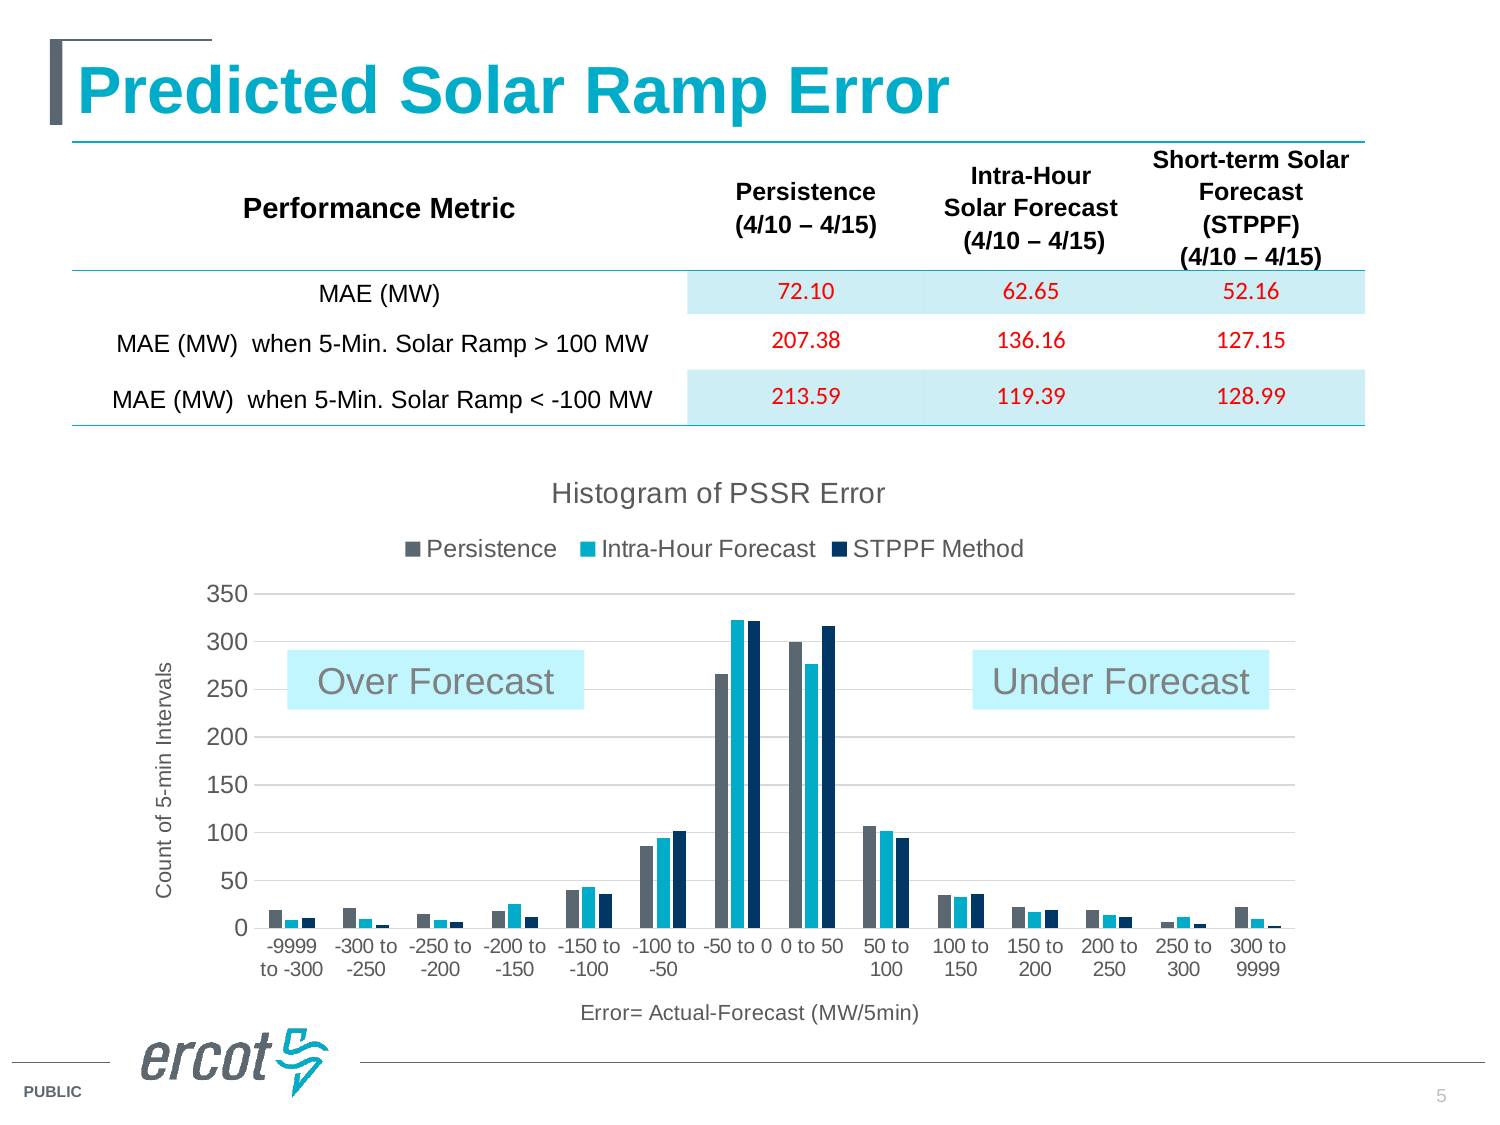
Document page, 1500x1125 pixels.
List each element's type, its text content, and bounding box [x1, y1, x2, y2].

table_cell 136.16 [925, 314, 1137, 370]
table_header Intra-Hour Solar Forecast (4/10 – 4/15) [925, 143, 1137, 270]
table_cell MAE (MW) when 5-Min. Solar Ramp > 100 MW [72, 314, 687, 370]
table_header Performance Metric [72, 143, 687, 270]
table_cell 72.10 [687, 271, 925, 314]
table_cell 207.38 [687, 314, 925, 370]
table_cell 213.59 [687, 370, 925, 425]
table_cell MAE (MW) [72, 271, 687, 314]
table_cell 119.39 [925, 370, 1137, 425]
table_cell MAE (MW) when 5-Min. Solar Ramp < -100 MW [72, 370, 687, 425]
table_cell 52.16 [1137, 271, 1365, 314]
table_cell 127.15 [1137, 314, 1365, 370]
chart [117, 448, 1320, 1057]
title Predicted Solar Ramp Error [62, 39, 1450, 125]
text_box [287, 649, 1270, 711]
table_header Persistence (4/10 – 4/15) [687, 143, 925, 270]
table_header Short-term Solar Forecast (STPPF) (4/10 – 4/15) [1137, 143, 1365, 270]
table_cell 62.65 [925, 271, 1137, 314]
picture [137, 1057, 332, 1100]
table_cell 128.99 [1137, 370, 1365, 425]
